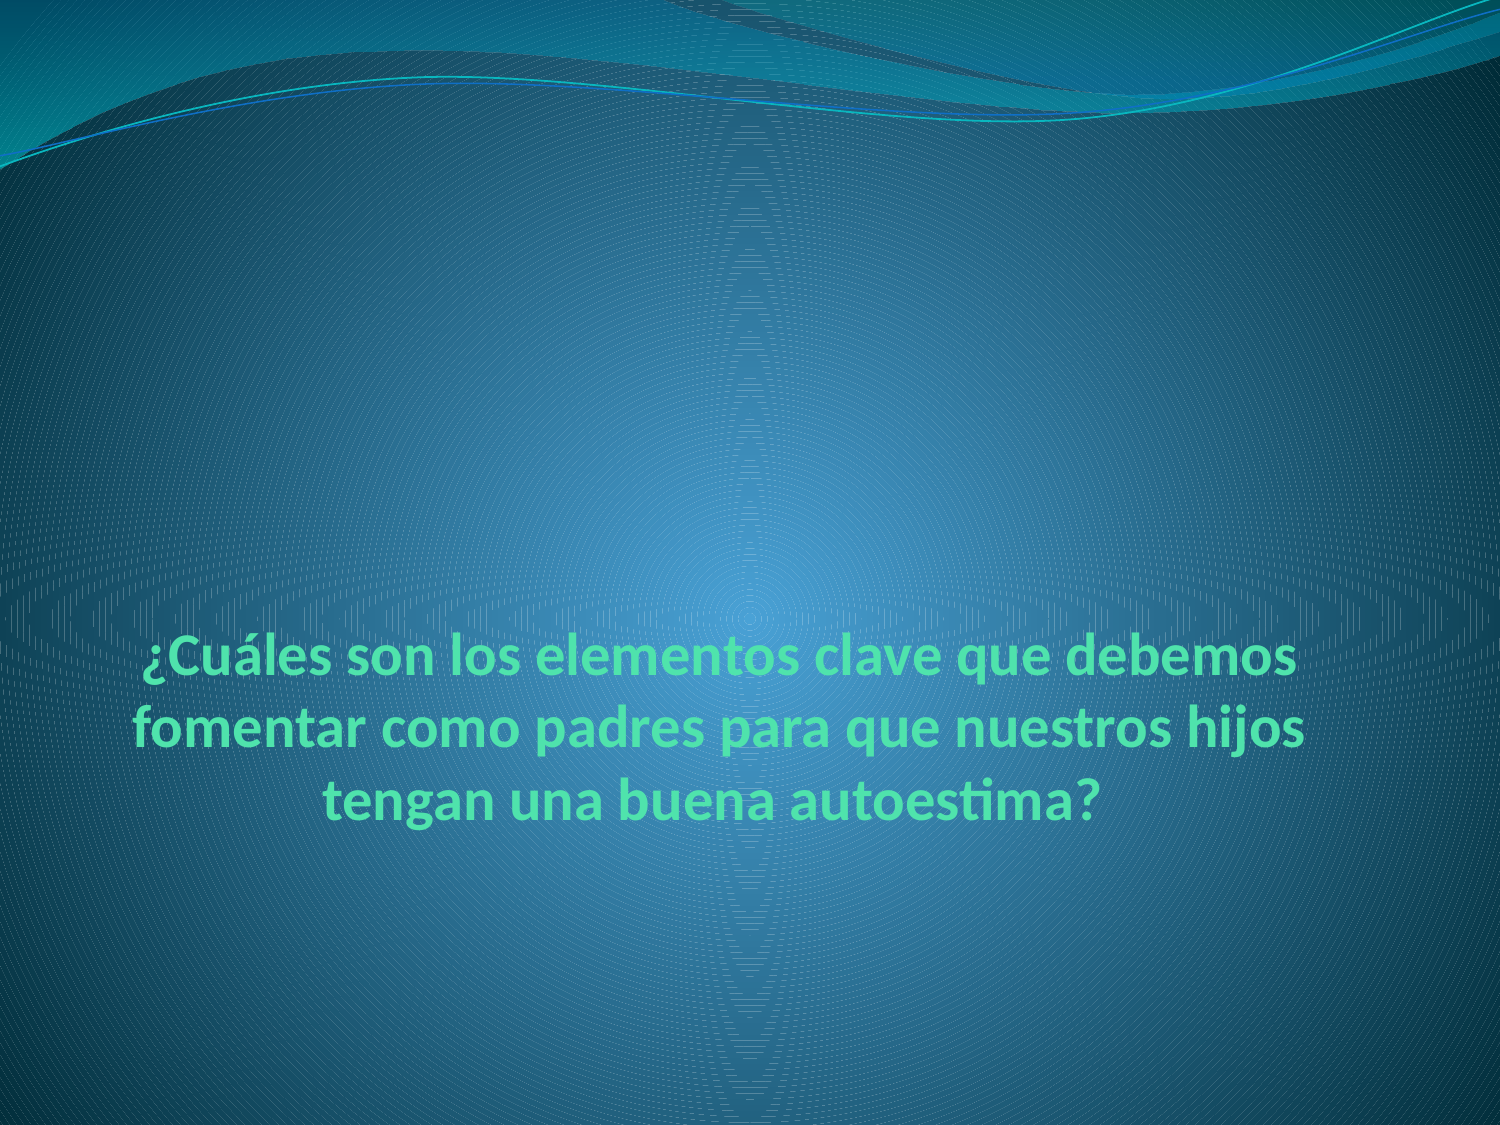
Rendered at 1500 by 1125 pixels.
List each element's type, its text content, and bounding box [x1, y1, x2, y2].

title ¿Cuáles son los elementos clave que debemos fomentar como padres para que nuestros hijos tengan una buena autoestima? [82, 609, 1357, 833]
